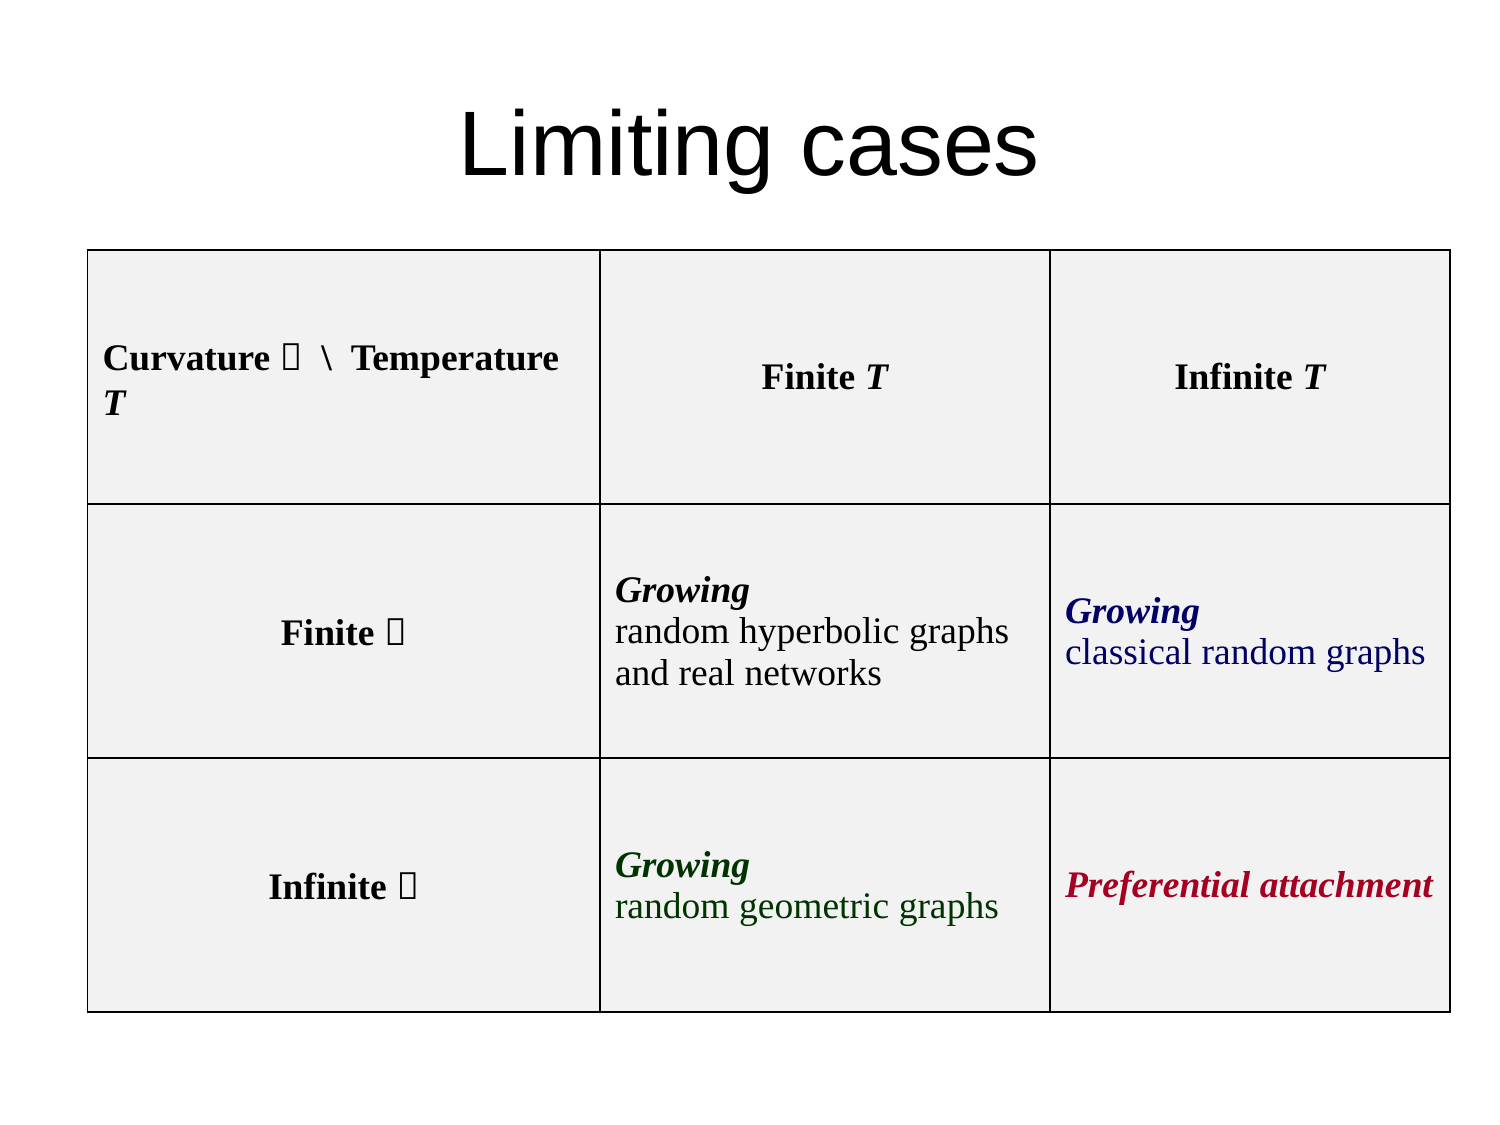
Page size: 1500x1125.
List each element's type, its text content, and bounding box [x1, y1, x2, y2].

table_cell Infinite  [88, 759, 599, 1011]
table_cell Growing classical random graphs [1051, 505, 1449, 757]
table_cell Growing random geometric graphs [601, 759, 1049, 1011]
title Limiting cases [75, 45, 1425, 233]
table_header Finite T [601, 251, 1049, 503]
table_cell Growing random hyperbolic graphs and real networks [601, 505, 1049, 757]
table_cell Preferential attachment [1051, 759, 1449, 1011]
table_header Curvature  \ Temperature T [88, 251, 599, 503]
table_cell Finite  [88, 505, 599, 757]
table_header Infinite T [1051, 251, 1449, 503]
